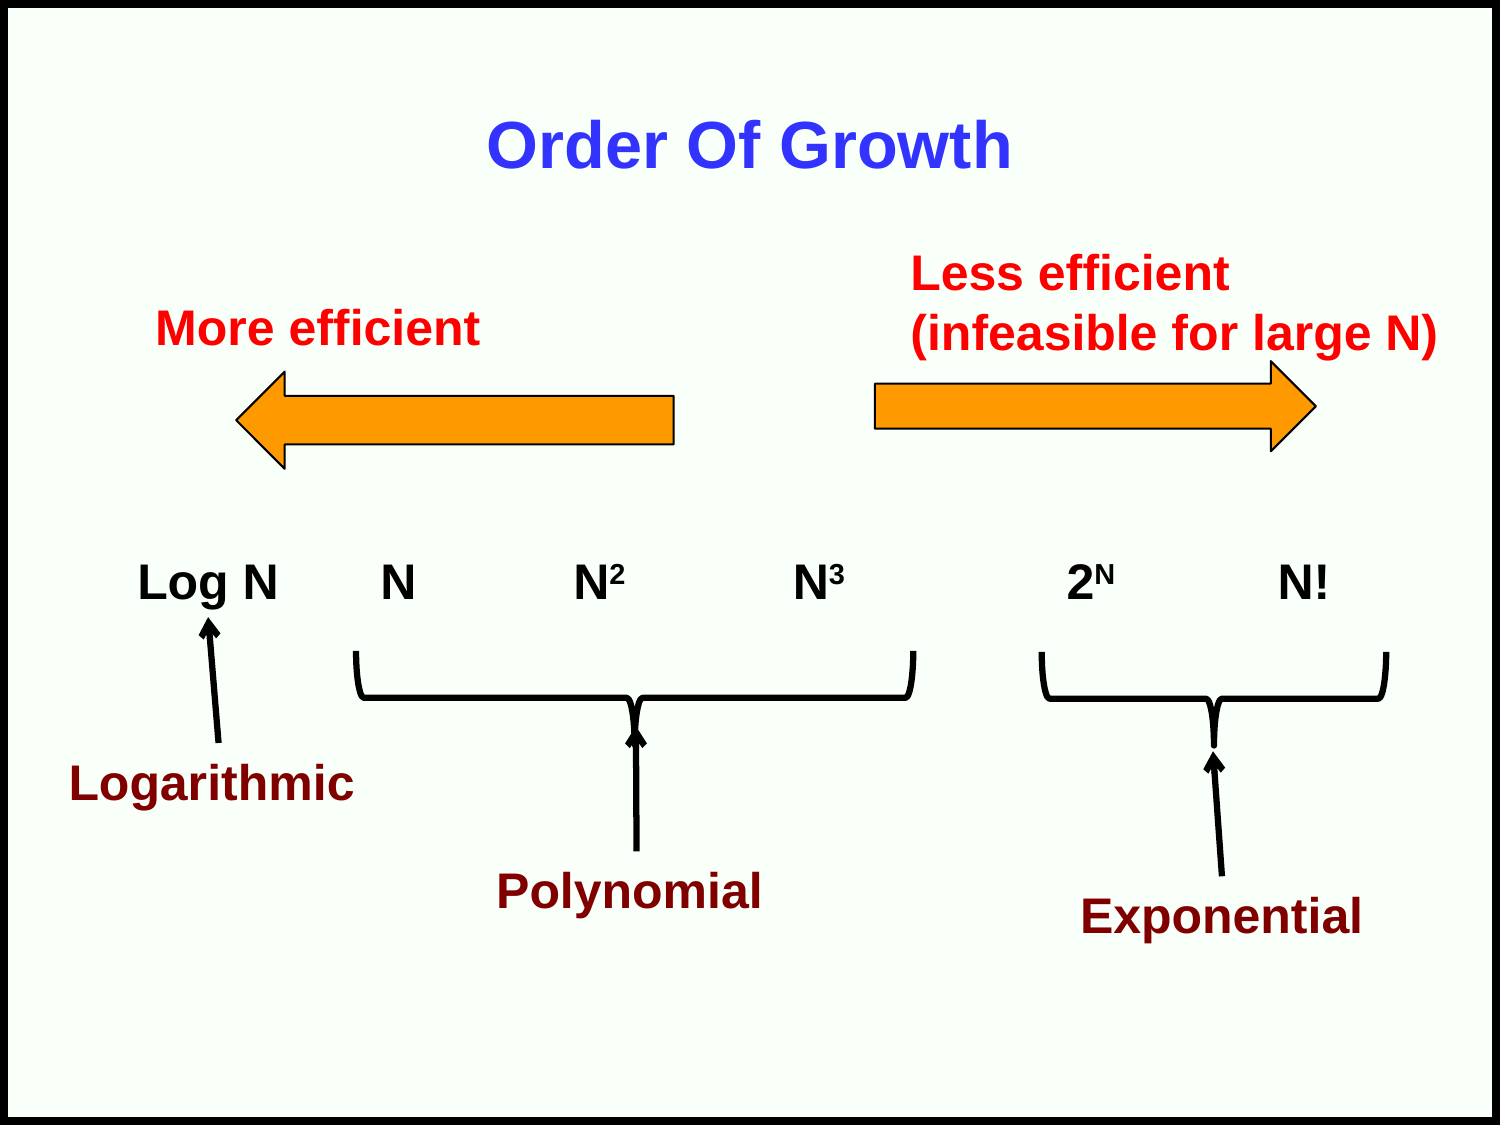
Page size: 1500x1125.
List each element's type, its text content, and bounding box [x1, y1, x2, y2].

text_box Less efficient (infeasible for large N) [895, 233, 1476, 368]
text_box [1212, 751, 1223, 877]
text_box [356, 650, 914, 727]
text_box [207, 617, 219, 744]
text_box 2N [1051, 542, 1131, 618]
text_box More efficient [140, 288, 496, 363]
text_box Logarithmic [53, 742, 384, 818]
title Order Of Growth [112, 79, 1388, 205]
text_box Exponential [1065, 876, 1379, 951]
text_box N [365, 542, 432, 618]
text_box [1041, 651, 1387, 746]
text_box [236, 371, 674, 469]
text_box N! [1263, 542, 1346, 618]
text_box N3 [778, 542, 861, 618]
text_box N2 [558, 542, 641, 618]
text_box Polynomial [481, 851, 792, 926]
text_box [874, 368, 1316, 452]
text_box Log N [122, 542, 294, 618]
